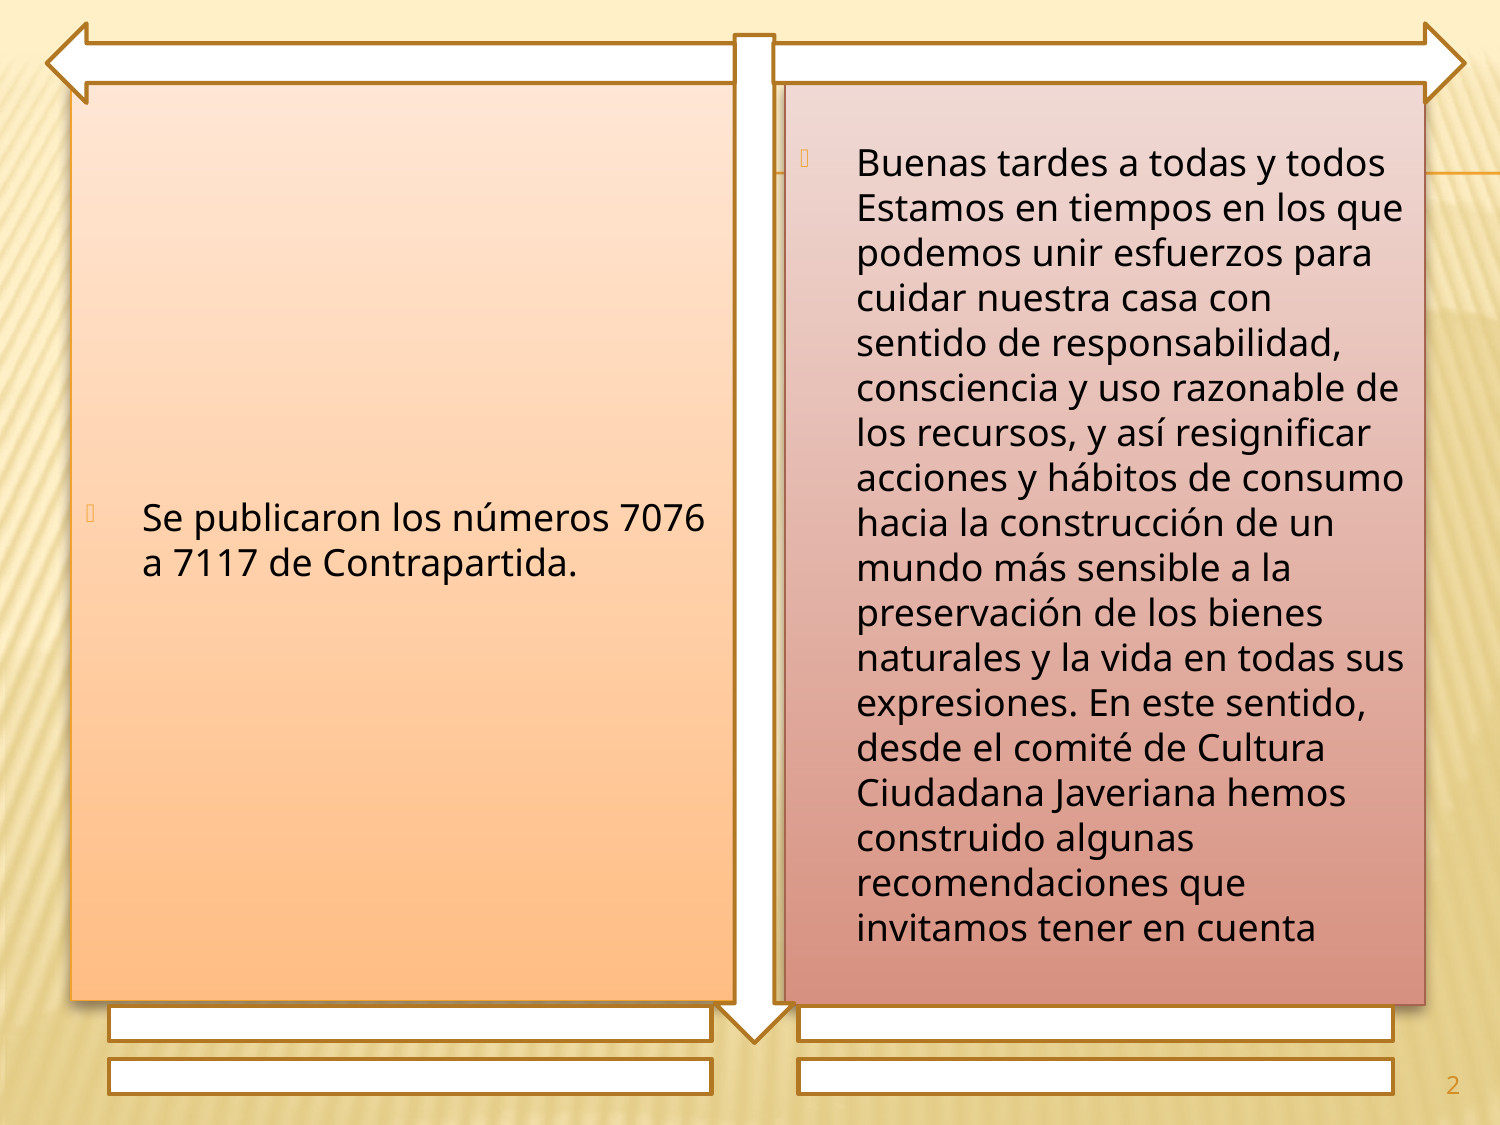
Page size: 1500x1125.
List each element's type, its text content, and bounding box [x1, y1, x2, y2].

text_box [796, 1057, 1395, 1096]
list Se publicaron los números 7076 a 7117 de Contrapartida. [70, 86, 732, 1001]
slide_number 2 [1350, 1062, 1475, 1103]
text_box [107, 1004, 714, 1043]
text_box [107, 1057, 714, 1096]
text_box [712, 32, 797, 1046]
text_box [44, 21, 737, 105]
text_box [771, 21, 1467, 105]
text_box [796, 1004, 1395, 1043]
list Buenas tardes a todas y todos Estamos en tiempos en los que podemos unir esfuerzos para cuidar nuestra casa con sentido de responsabilidad, consciencia y uso razonable de los recursos, y así resignificar acciones y hábitos de consumo hacia la construcción de un mundo más sensible a la preservación de los bienes naturales y la vida en todas sus expresiones. En este sentido, desde el comité de Cultura Ciudadana Javeriana hemos construido algunas recomendaciones que invitamos tener en cuenta [784, 86, 1426, 1006]
